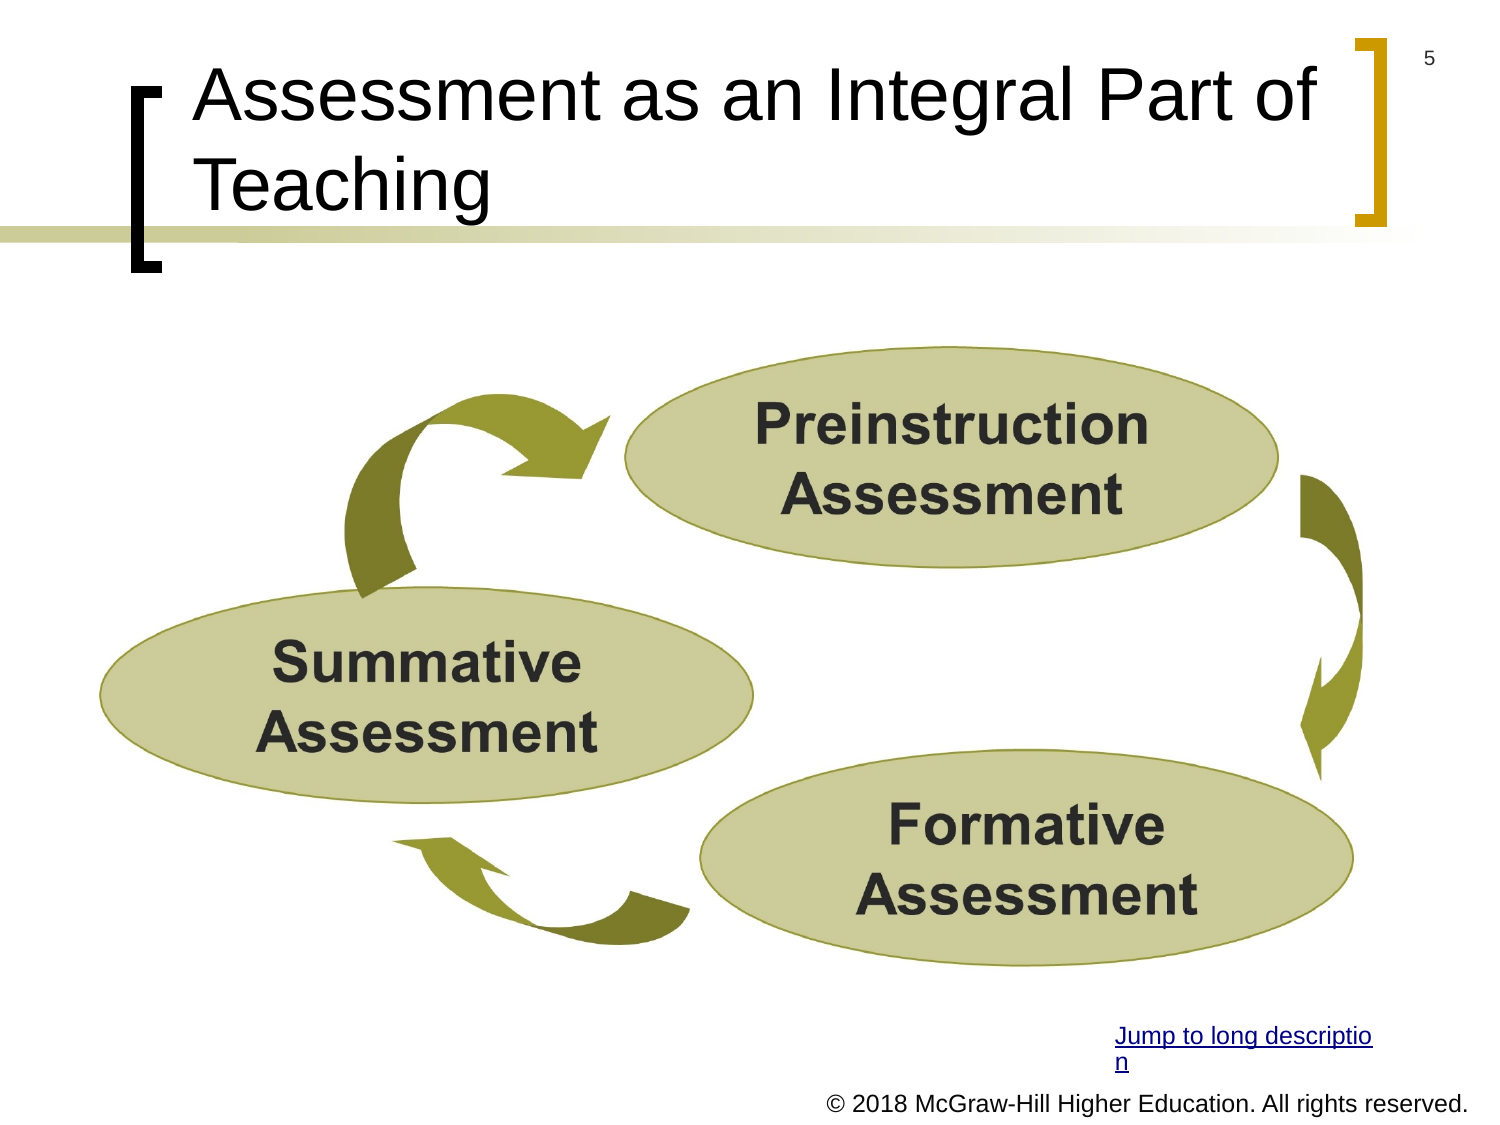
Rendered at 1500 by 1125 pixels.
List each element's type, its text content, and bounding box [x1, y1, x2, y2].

title Assessment as an Integral Part of Teaching [177, 45, 1378, 233]
list Jump to long description [1099, 1012, 1400, 1056]
picture [74, 324, 1401, 1001]
